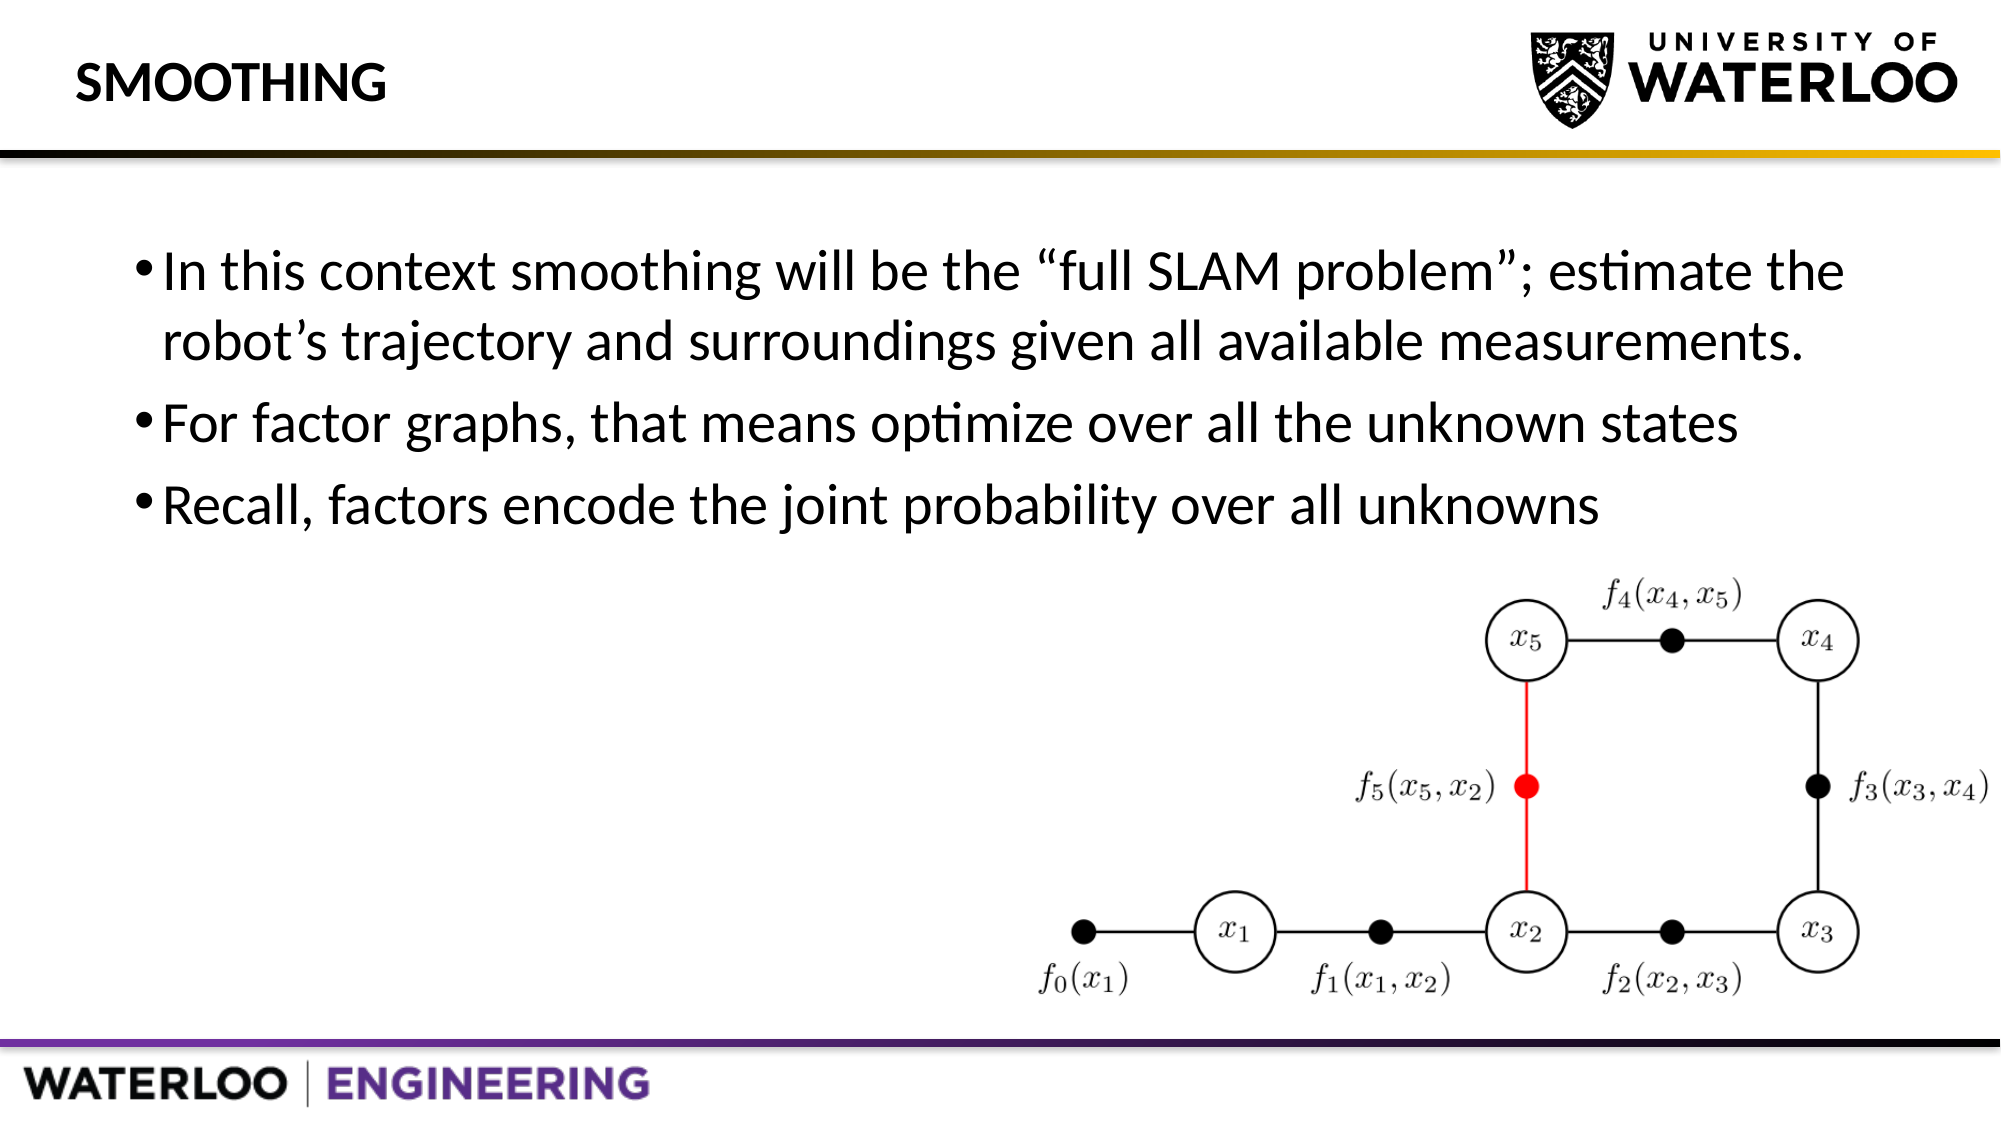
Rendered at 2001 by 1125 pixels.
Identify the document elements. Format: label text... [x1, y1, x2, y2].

title Smoothing [60, 7, 1060, 150]
picture [1448, 0, 2001, 199]
picture [7, 1046, 659, 1111]
list In this context smoothing will be the “full SLAM problem”; estimate the robot’s trajectory and surroundings given all available measurements. For factor graphs, that means optimize over all the unknown states Recall, factors encode the joint probability over all unknowns [118, 224, 1870, 926]
picture [1017, 554, 2000, 1038]
